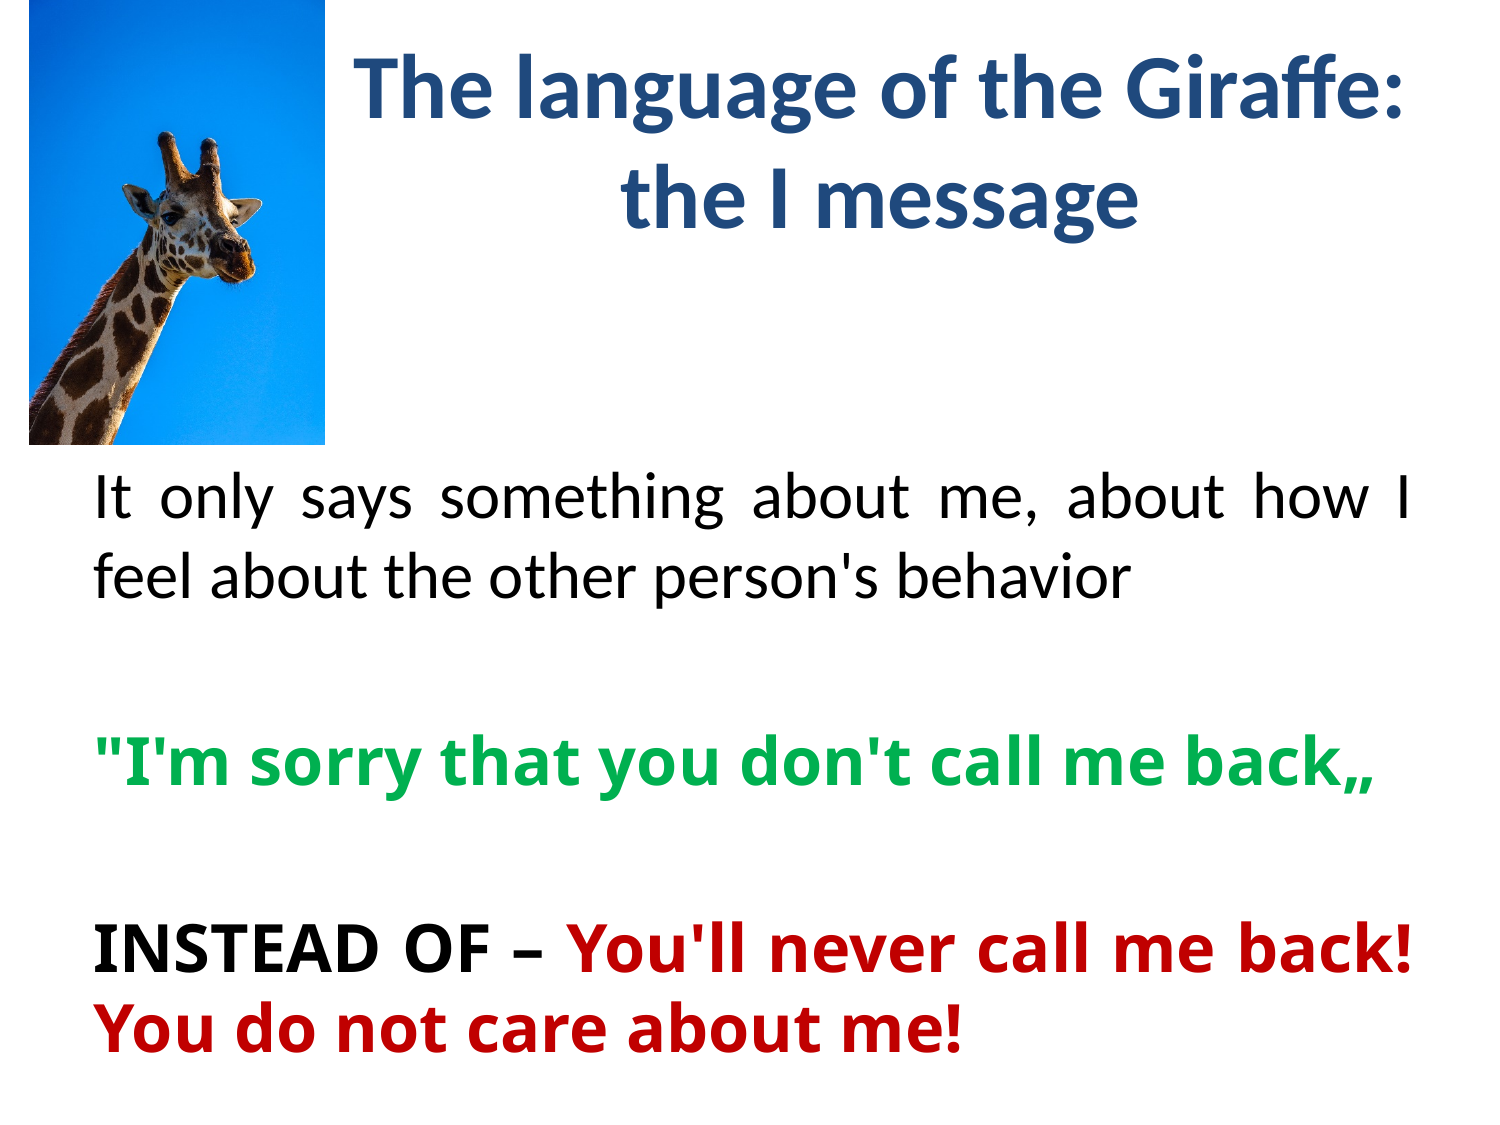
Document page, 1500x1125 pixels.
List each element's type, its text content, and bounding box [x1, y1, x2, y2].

title The language of the Giraffe: the I message [336, 42, 1425, 231]
list It only says something about me, about how I feel about the other person's behavior "I'm sorry that you don't call me back„ INSTEAD OF – You'll never call me back! You do not care about me! [78, 444, 1429, 1125]
picture [29, 0, 326, 445]
